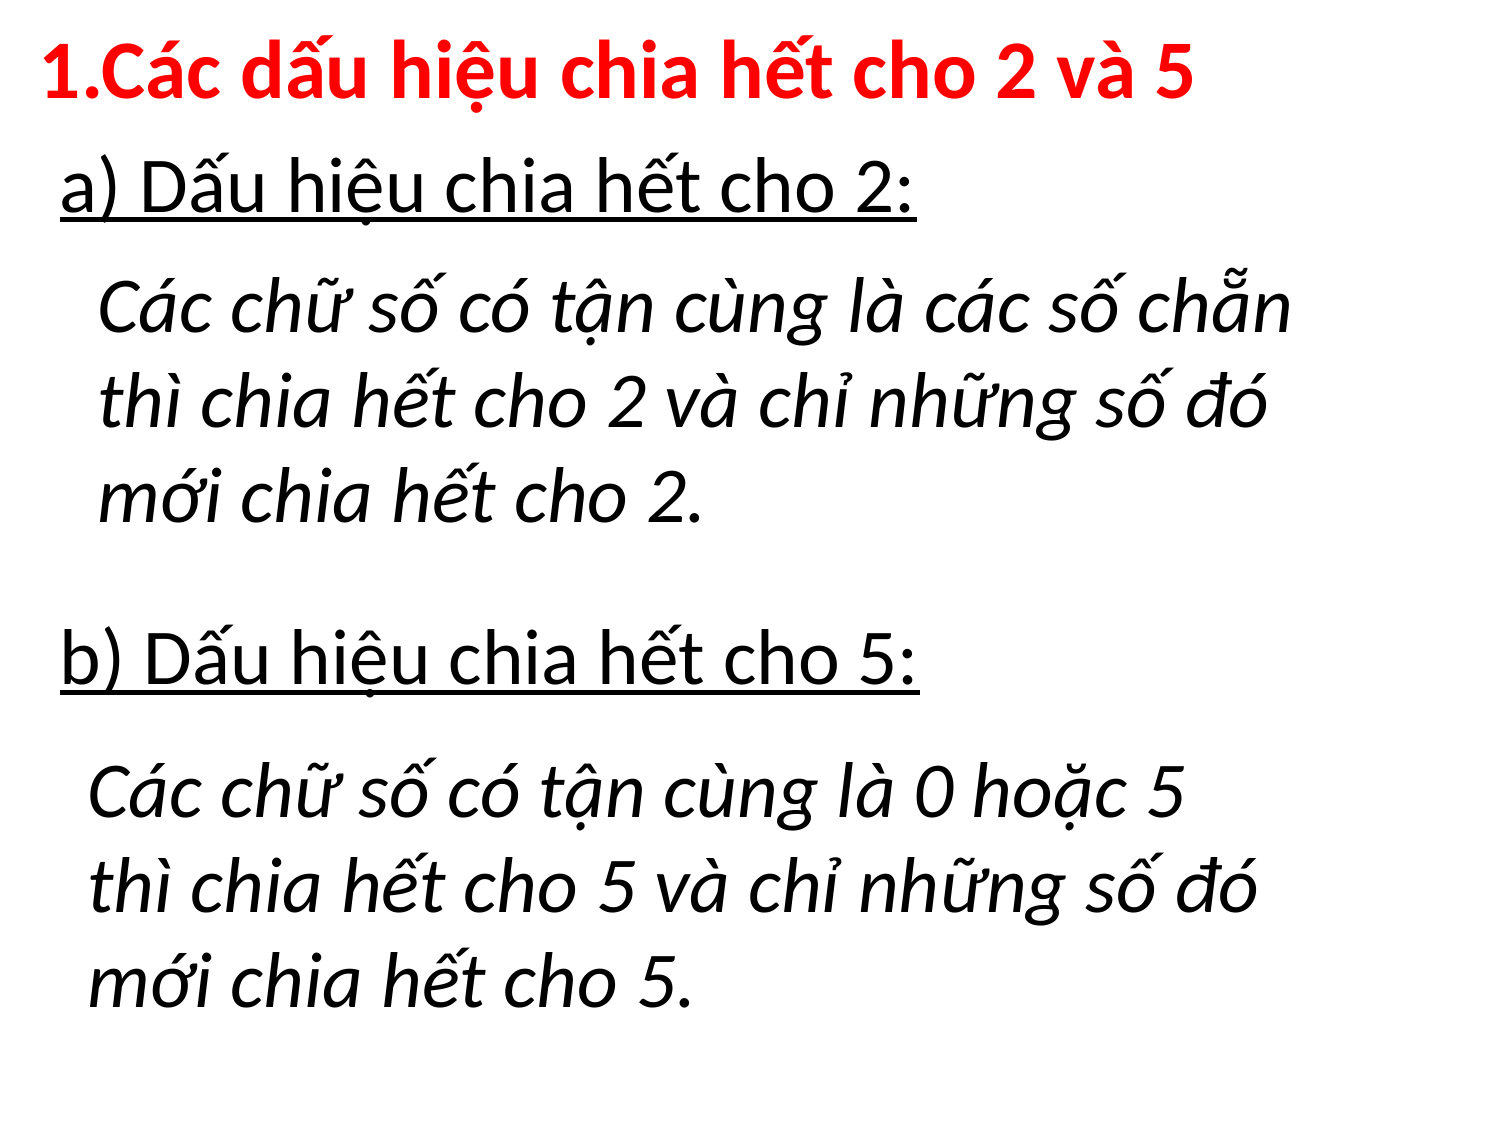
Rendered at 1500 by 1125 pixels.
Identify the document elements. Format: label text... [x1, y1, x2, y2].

text_box b) Dấu hiệu chia hết cho 5: [45, 597, 936, 708]
text_box a) Dấu hiệu chia hết cho 2: [45, 125, 932, 236]
text_box Các chữ số có tận cùng là các số chẵn thì chia hết cho 2 và chỉ những số đó mới chia hết cho 2. [82, 246, 1309, 642]
text_box 1.Các dấu hiệu chia hết cho 2 và 5 [24, 7, 1213, 123]
text_box Các chữ số có tận cùng là 0 hoặc 5 thì chia hết cho 5 và chỉ những số đó mới chia hết cho 5. [72, 730, 1294, 1125]
